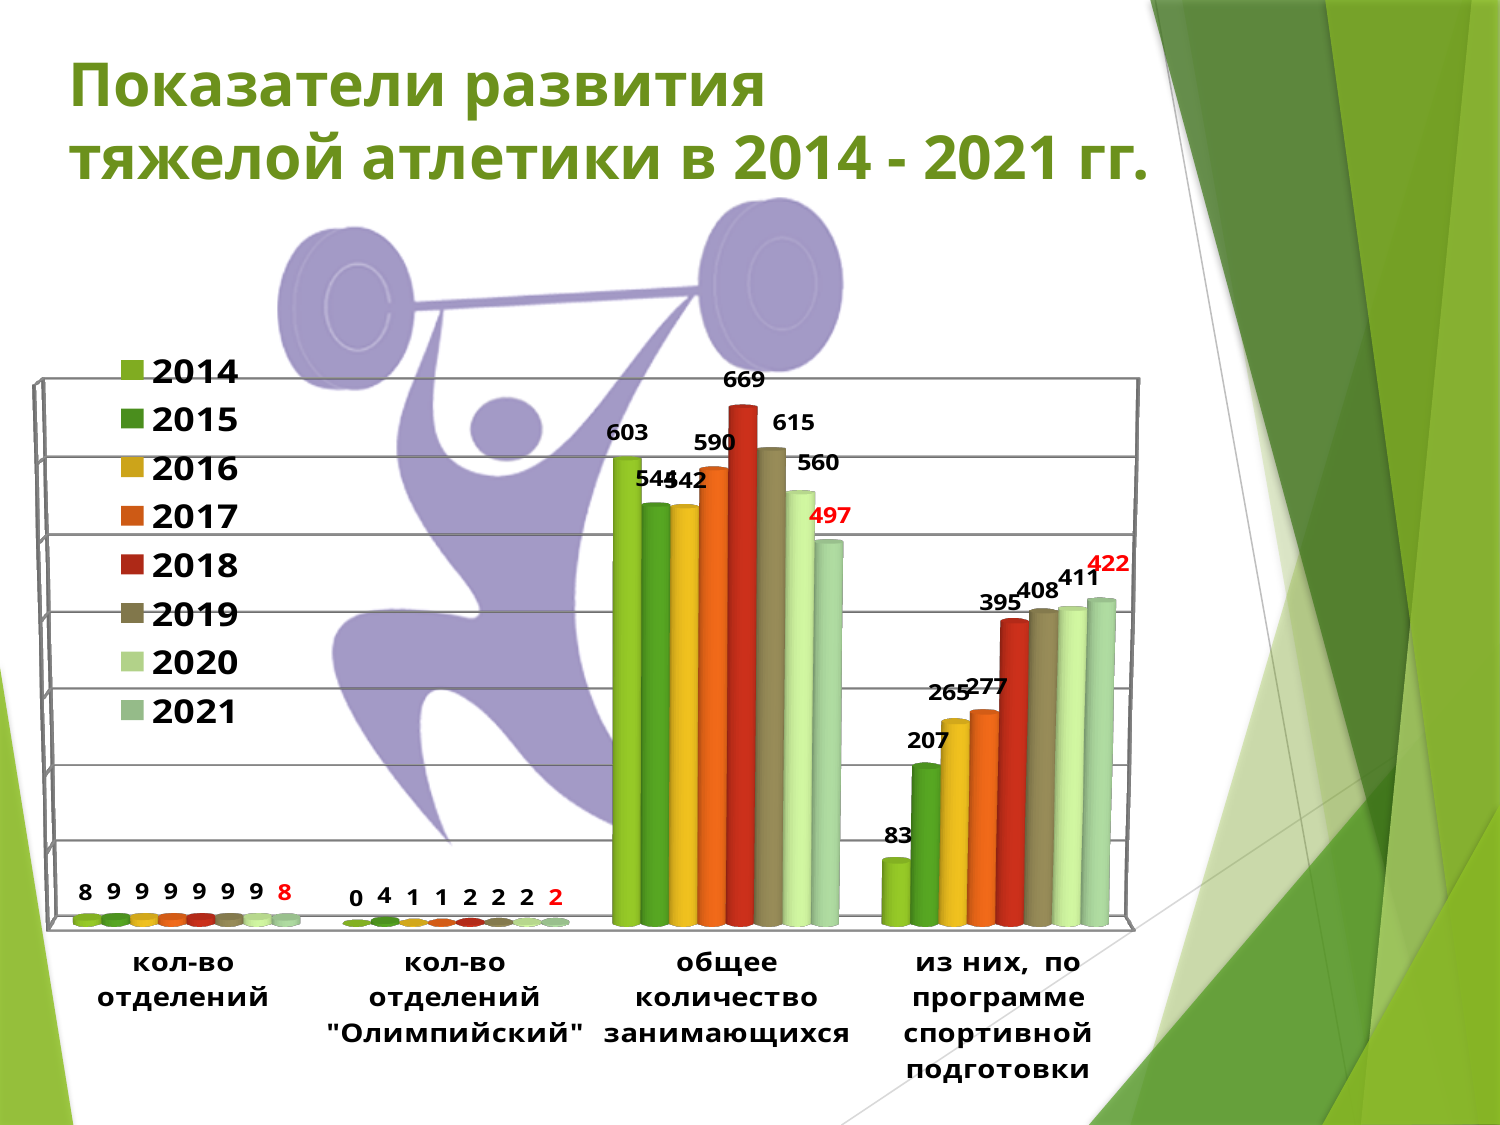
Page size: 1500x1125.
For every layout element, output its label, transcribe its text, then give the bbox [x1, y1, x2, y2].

title Показатели развития тяжелой атлетики в 2014 - 2021 гг. [53, 38, 1188, 255]
picture [276, 195, 845, 330]
chart [31, 330, 1468, 1088]
